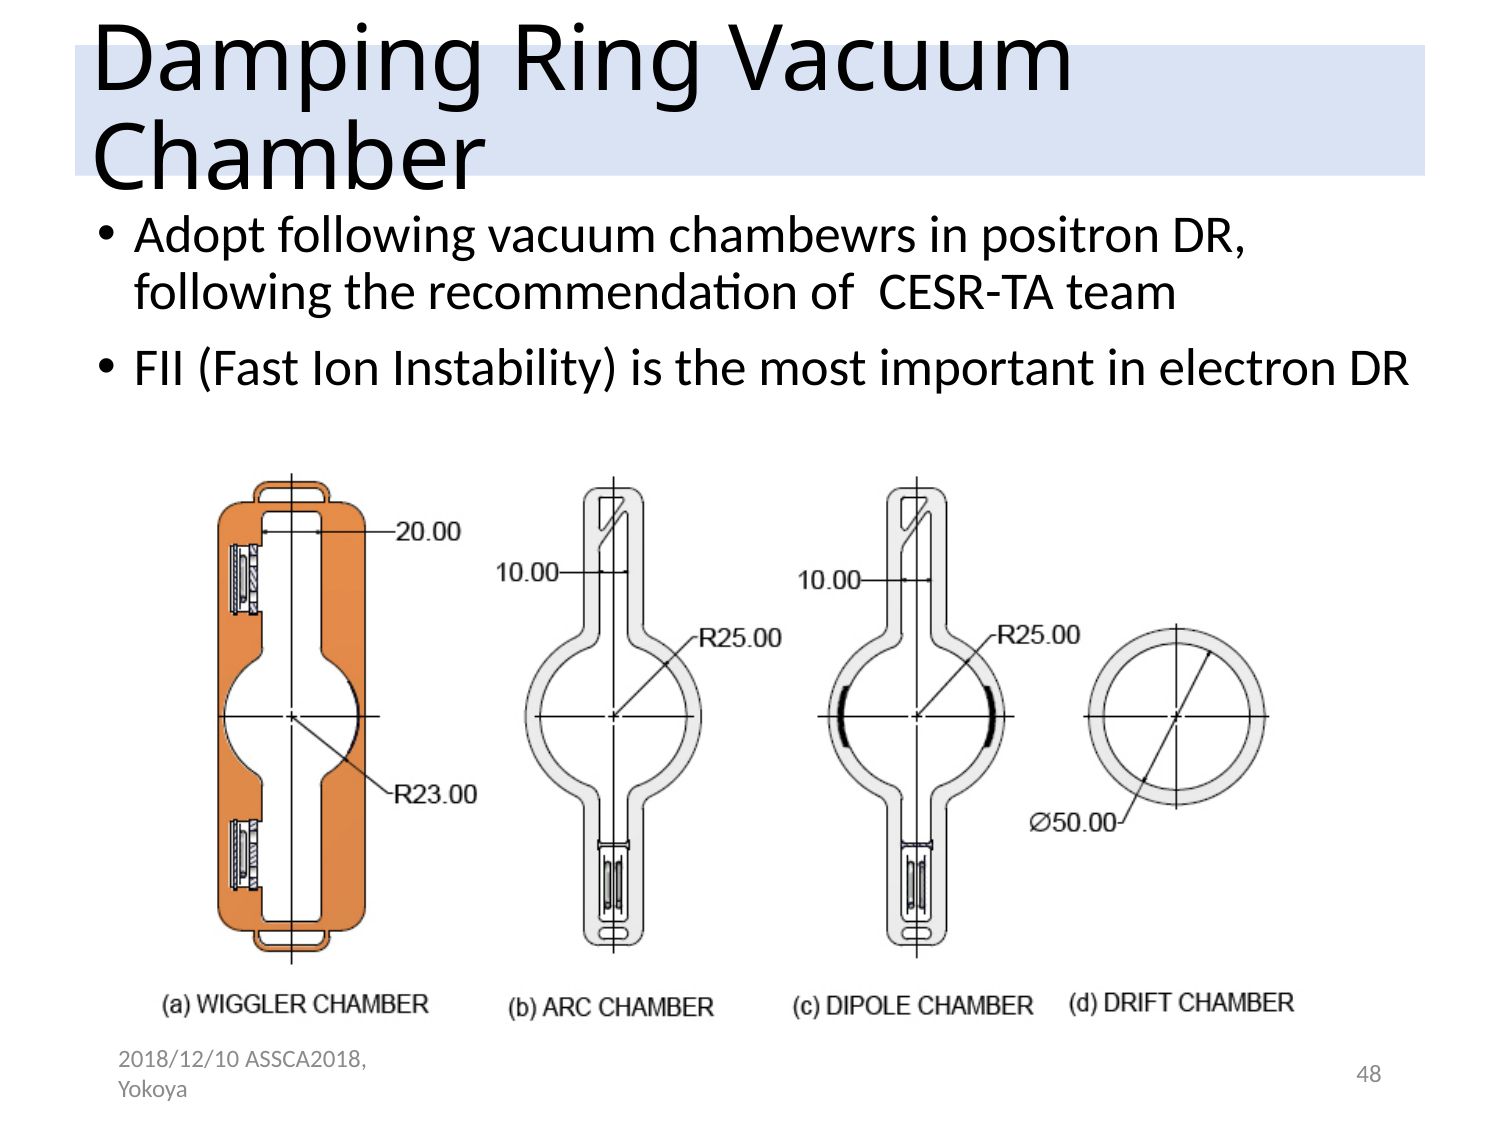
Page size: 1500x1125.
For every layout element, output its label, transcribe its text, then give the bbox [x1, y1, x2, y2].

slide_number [103, 1042, 441, 1103]
list Adopt following vacuum chambewrs in positron DR, following the recommendation of CESR-TA team FII (Fast Ion Instability) is the most important in electron DR [82, 199, 1432, 446]
slide_number 48 [1059, 1042, 1397, 1103]
title Damping Ring Vacuum Chamber [75, 45, 1425, 176]
picture [152, 461, 1318, 1043]
